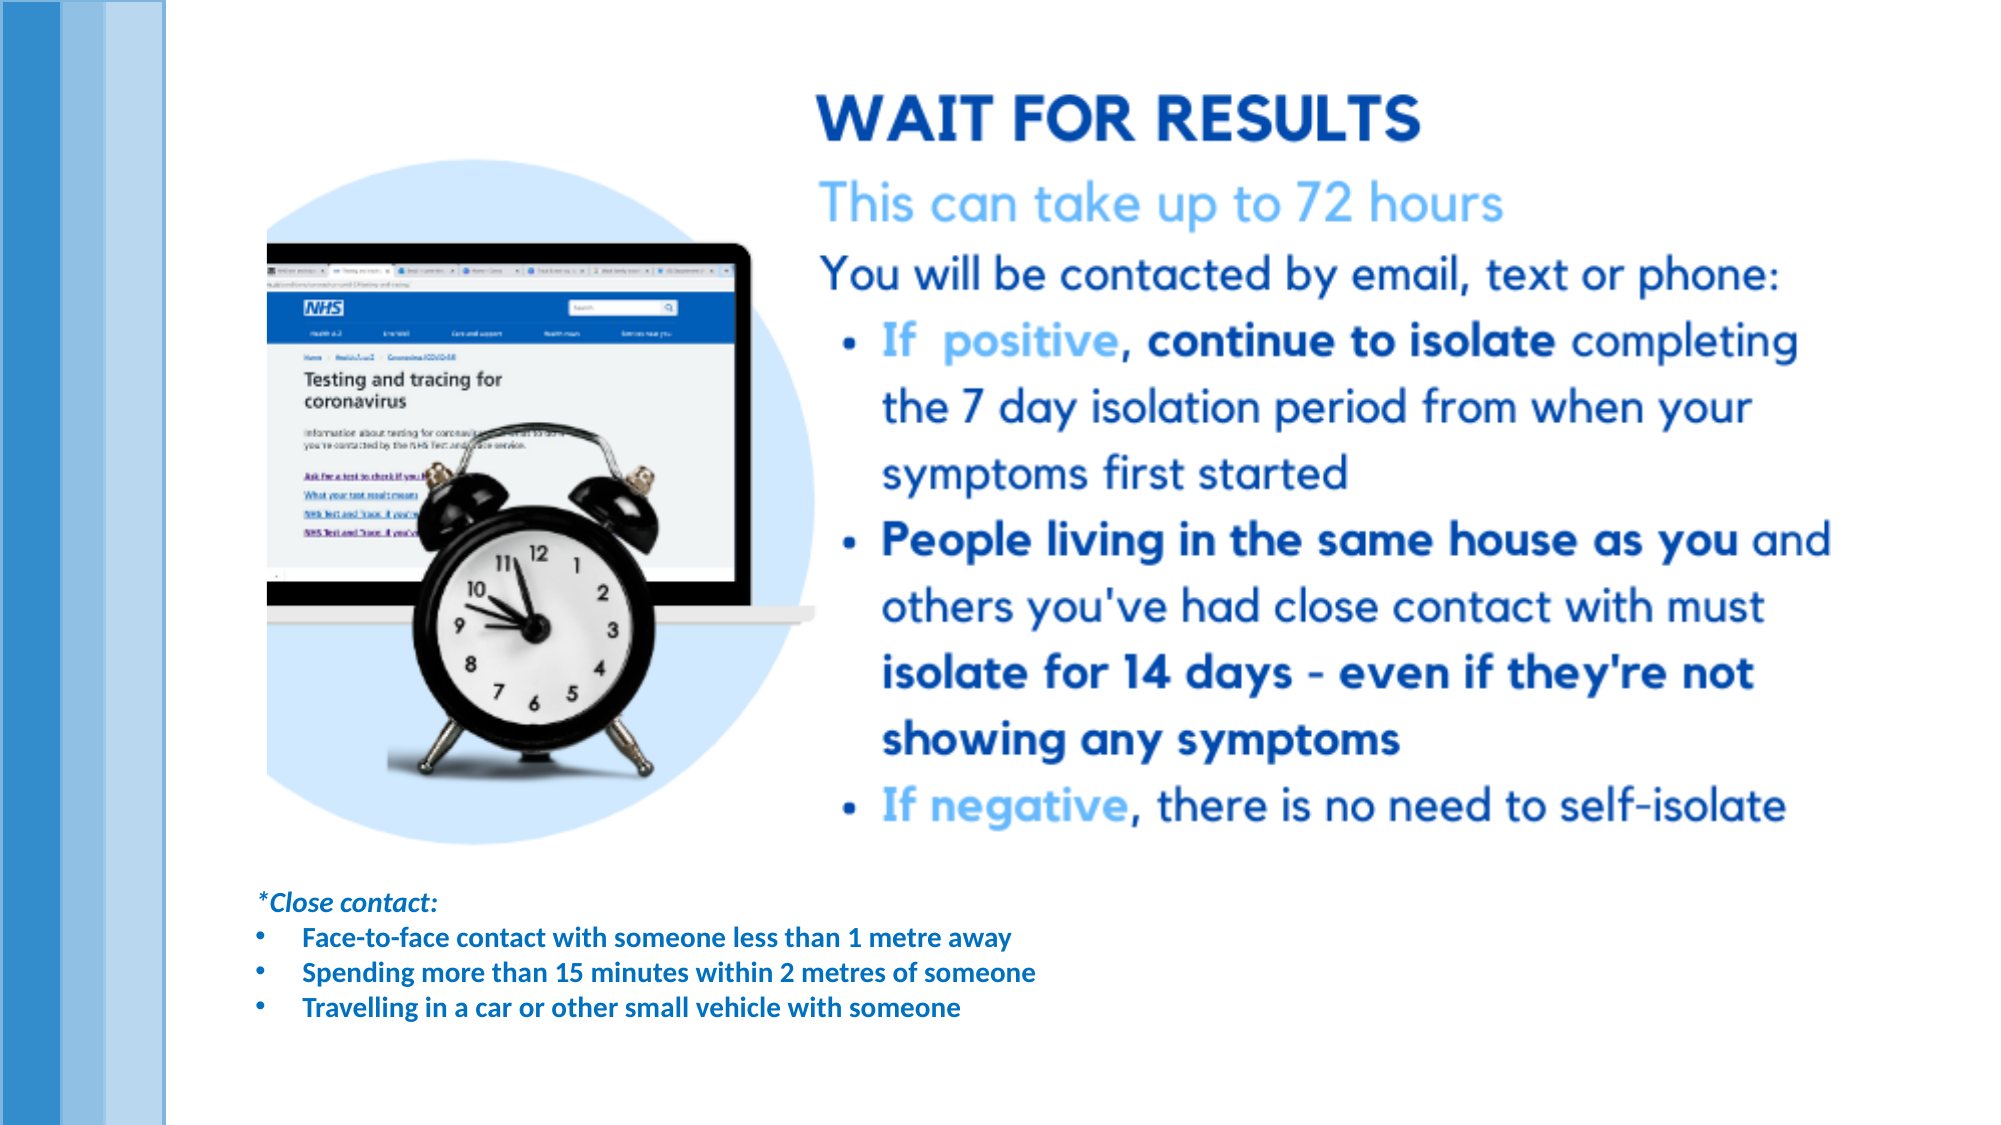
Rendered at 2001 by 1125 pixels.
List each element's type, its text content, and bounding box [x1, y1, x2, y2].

picture [266, 49, 1870, 912]
text_box *Close contact: Face-to-face contact with someone less than 1 metre away Spending more than 15 minutes within 2 metres of someone Travelling in a car or other small vehicle with someone [240, 875, 1059, 1066]
text_box [0, 0, 60, 1125]
text_box [60, 0, 166, 1125]
